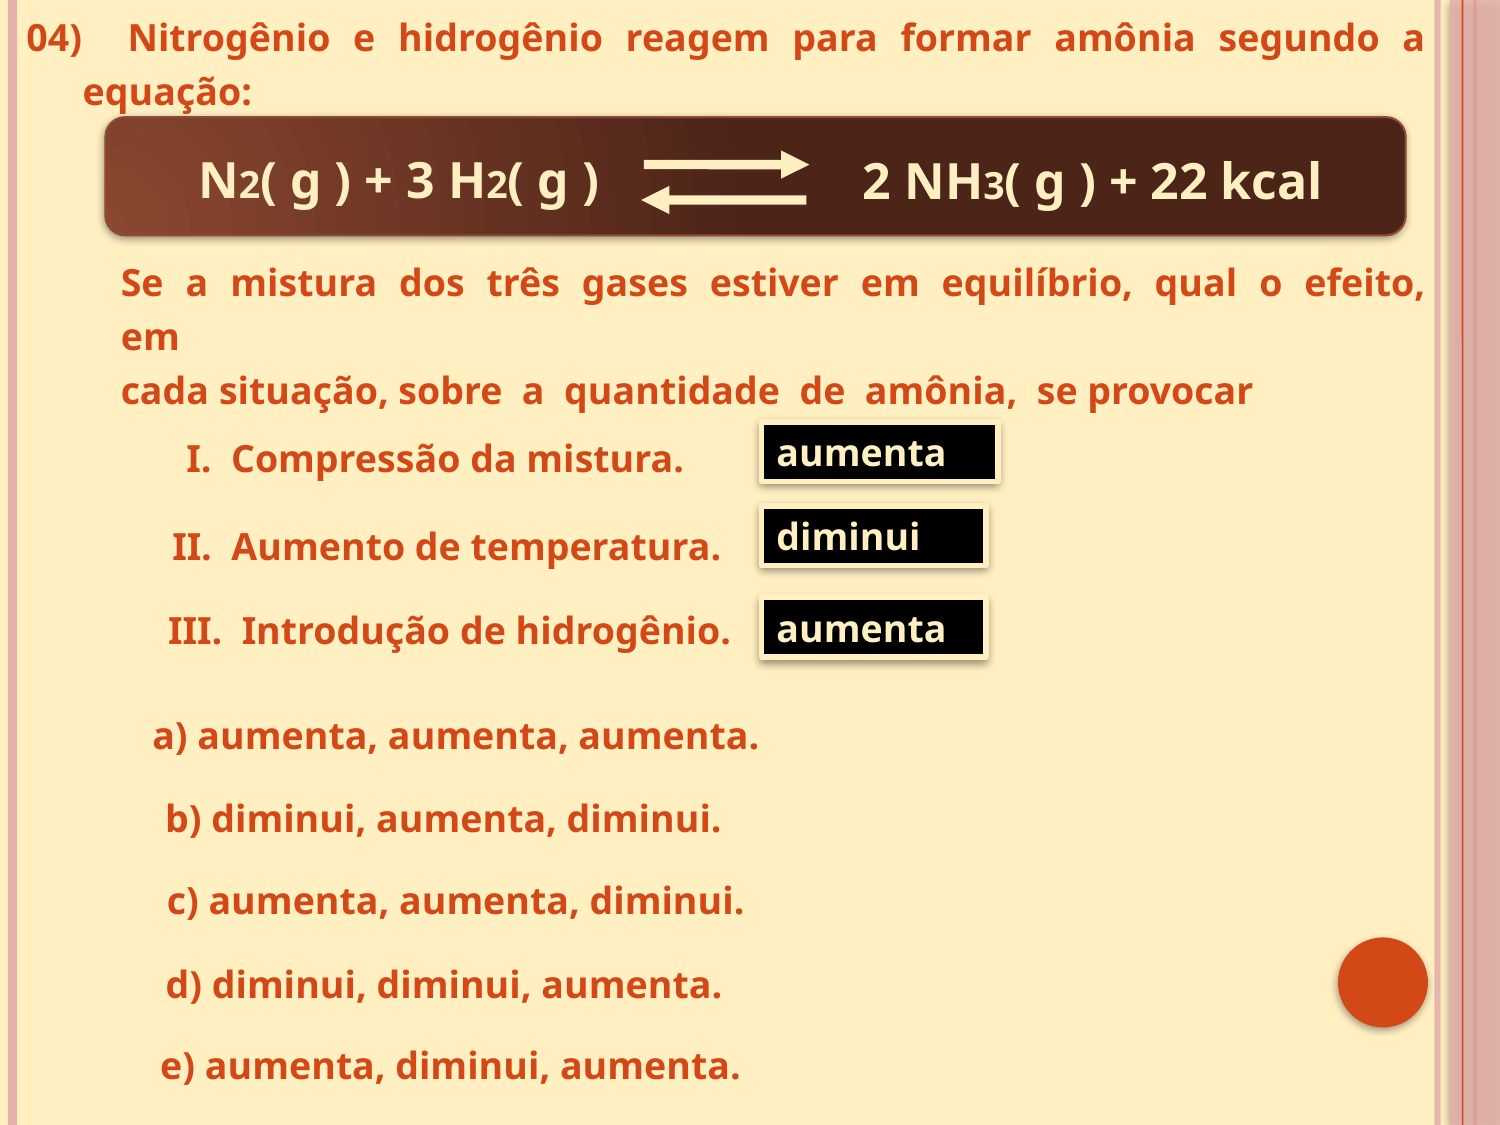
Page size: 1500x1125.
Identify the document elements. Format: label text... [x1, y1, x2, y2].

text_box a) aumenta, aumenta, aumenta. [137, 704, 785, 765]
text_box aumenta [759, 594, 989, 660]
text_box diminui [759, 503, 989, 568]
text_box d) diminui, diminui, aumenta. [150, 953, 748, 1013]
text_box e) aumenta, diminui, aumenta. [145, 1034, 767, 1095]
text_box b) diminui, aumenta, diminui. [150, 787, 748, 848]
text_box 2 NH3( g ) + 22 kcal [848, 141, 1339, 217]
text_box [643, 158, 810, 171]
text_box 04) Nitrogênio e hidrogênio reagem para formar amônia segundo a equação: [11, 0, 1442, 121]
text_box Se a mistura dos três gases estiver em equilíbrio, qual o efeito, em cada situação, sobre a quantidade de amônia, se provocar [106, 242, 1454, 420]
text_box I. Compressão da mistura. [171, 427, 700, 488]
text_box N2( g ) + 3 H2( g ) [183, 140, 615, 216]
text_box c) aumenta, aumenta, diminui. [152, 870, 770, 930]
text_box aumenta [759, 419, 1001, 484]
text_box [641, 193, 807, 207]
text_box [104, 116, 1407, 237]
text_box II. Aumento de temperatura. [157, 515, 737, 576]
text_box III. Introdução de hidrogênio. [153, 599, 747, 660]
